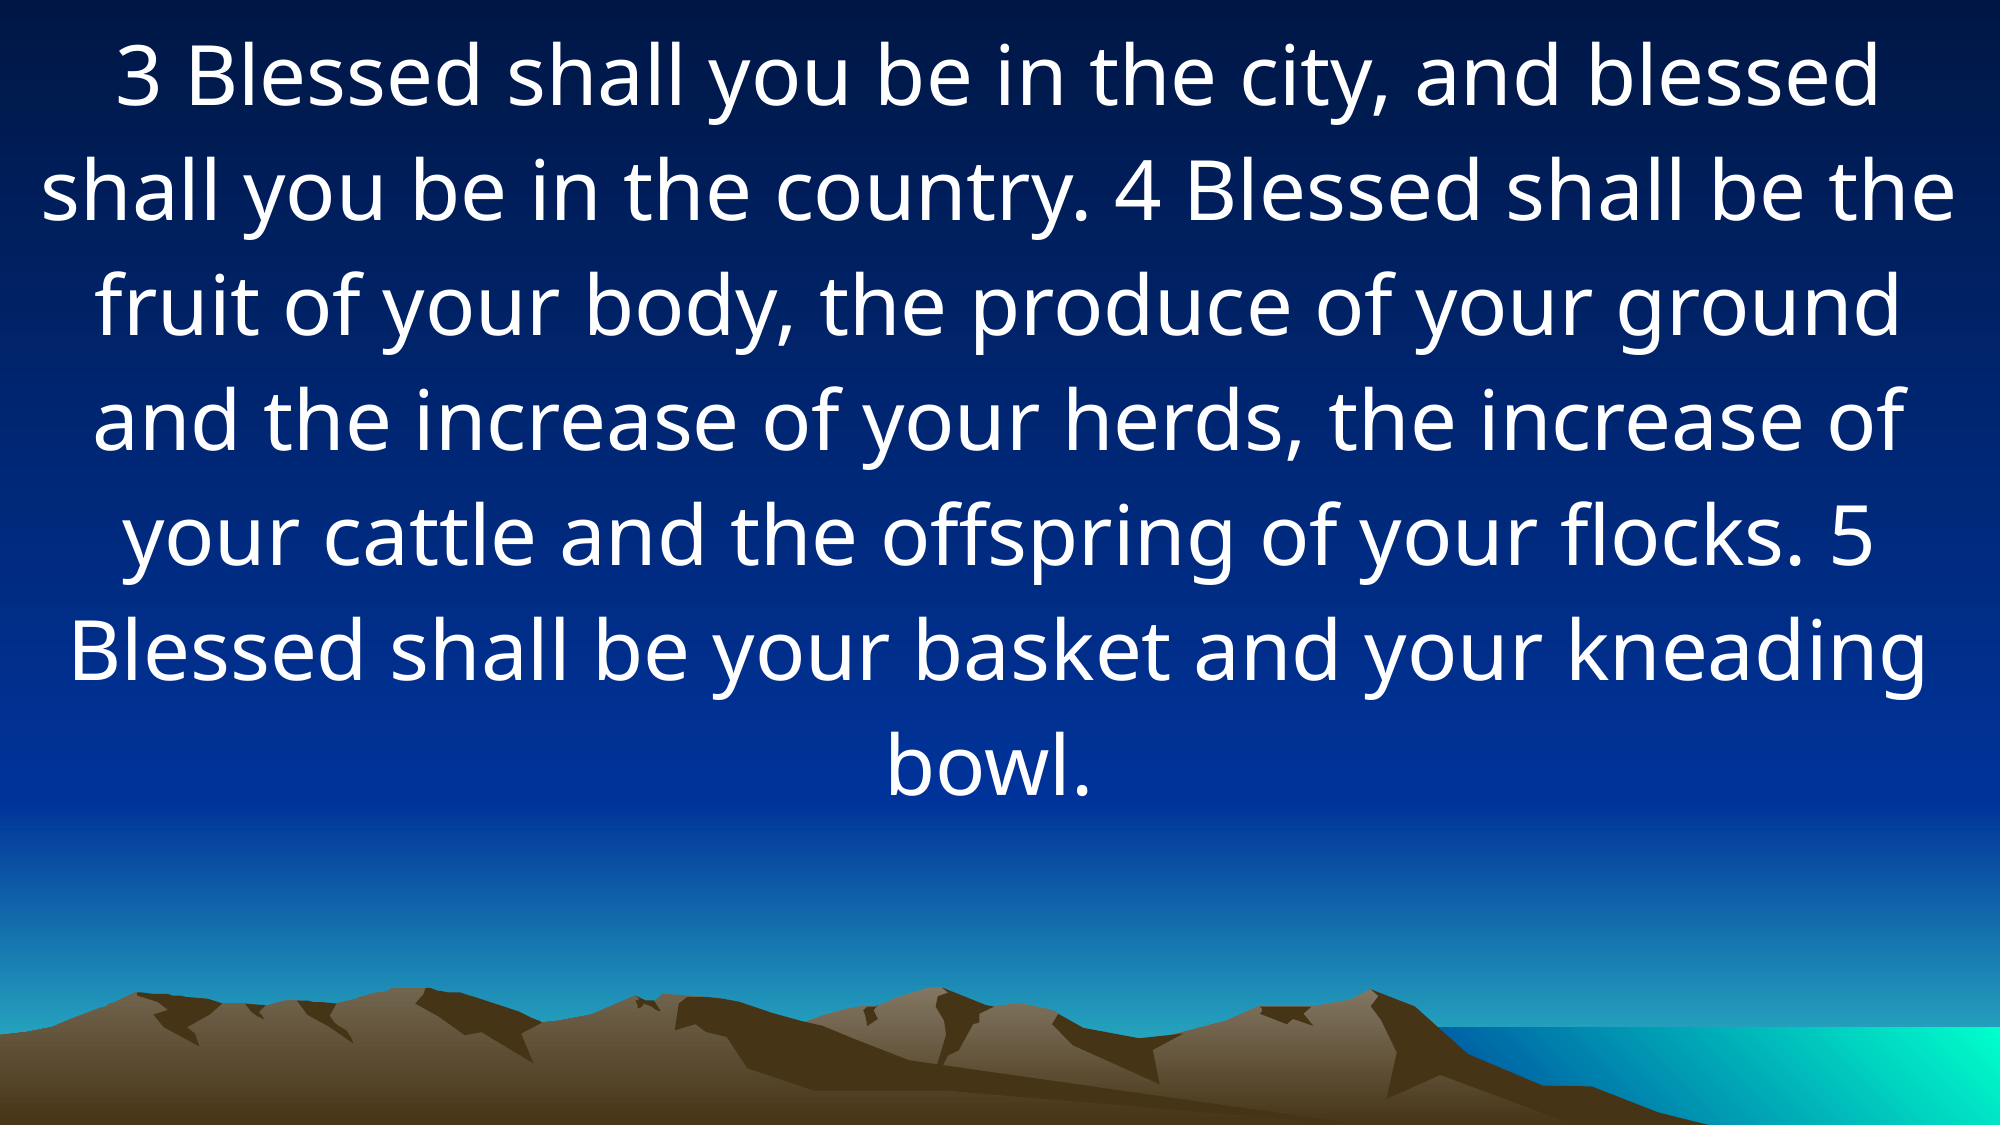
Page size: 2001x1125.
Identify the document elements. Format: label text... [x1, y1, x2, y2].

text_box 3 Blessed shall you be in the city, and blessed shall you be in the country. 4 Blessed shall be the fruit of your body, the produce of your ground and the increase of your herds, the increase of your cattle and the offspring of your flocks. 5 Blessed shall be your basket and your kneading bowl. [0, 0, 2000, 825]
